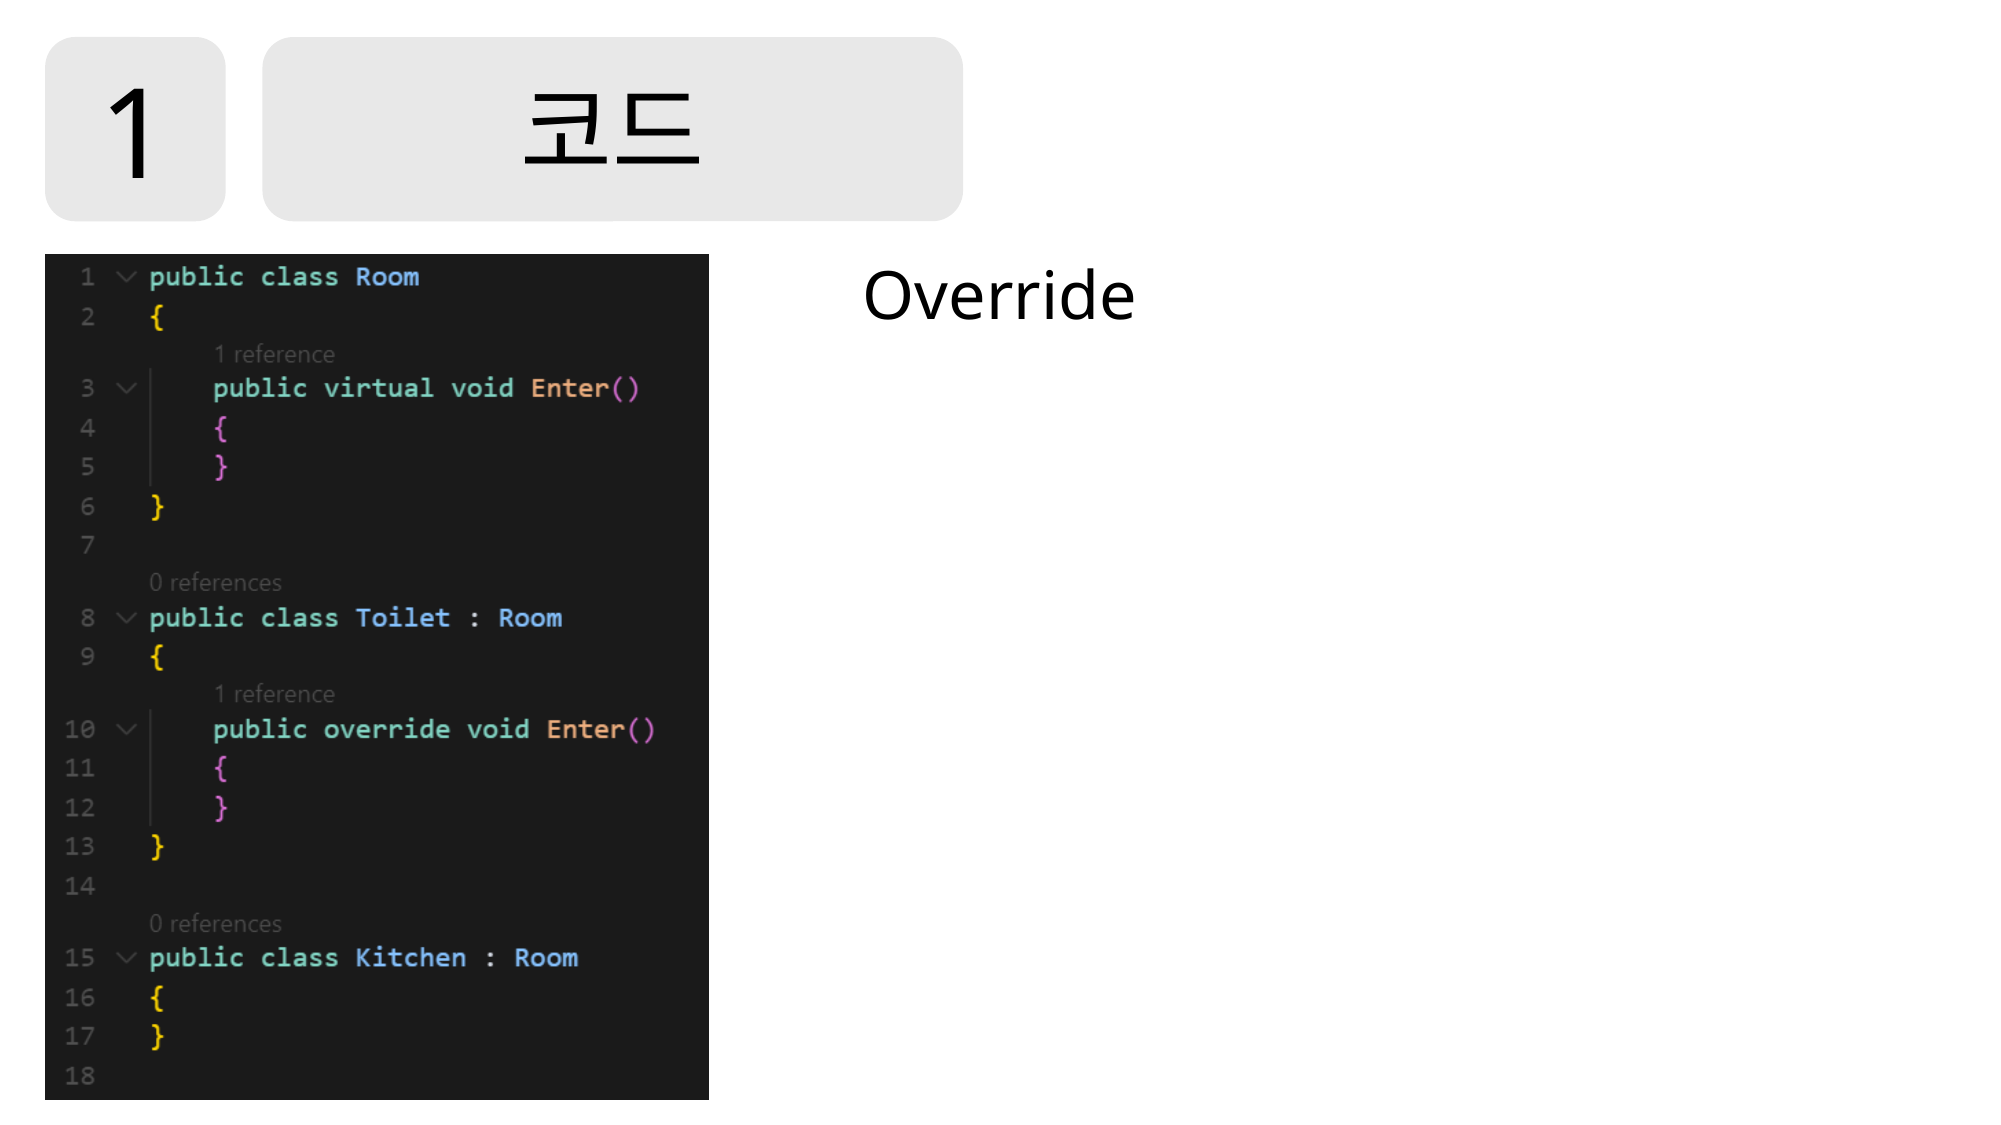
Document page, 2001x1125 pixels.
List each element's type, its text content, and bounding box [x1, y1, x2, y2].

text_box Override [499, 245, 1500, 340]
text_box 코드 [293, 61, 933, 196]
text_box [43, 35, 228, 223]
text_box 1 [79, 45, 191, 211]
text_box [260, 35, 965, 223]
picture [44, 254, 709, 1100]
